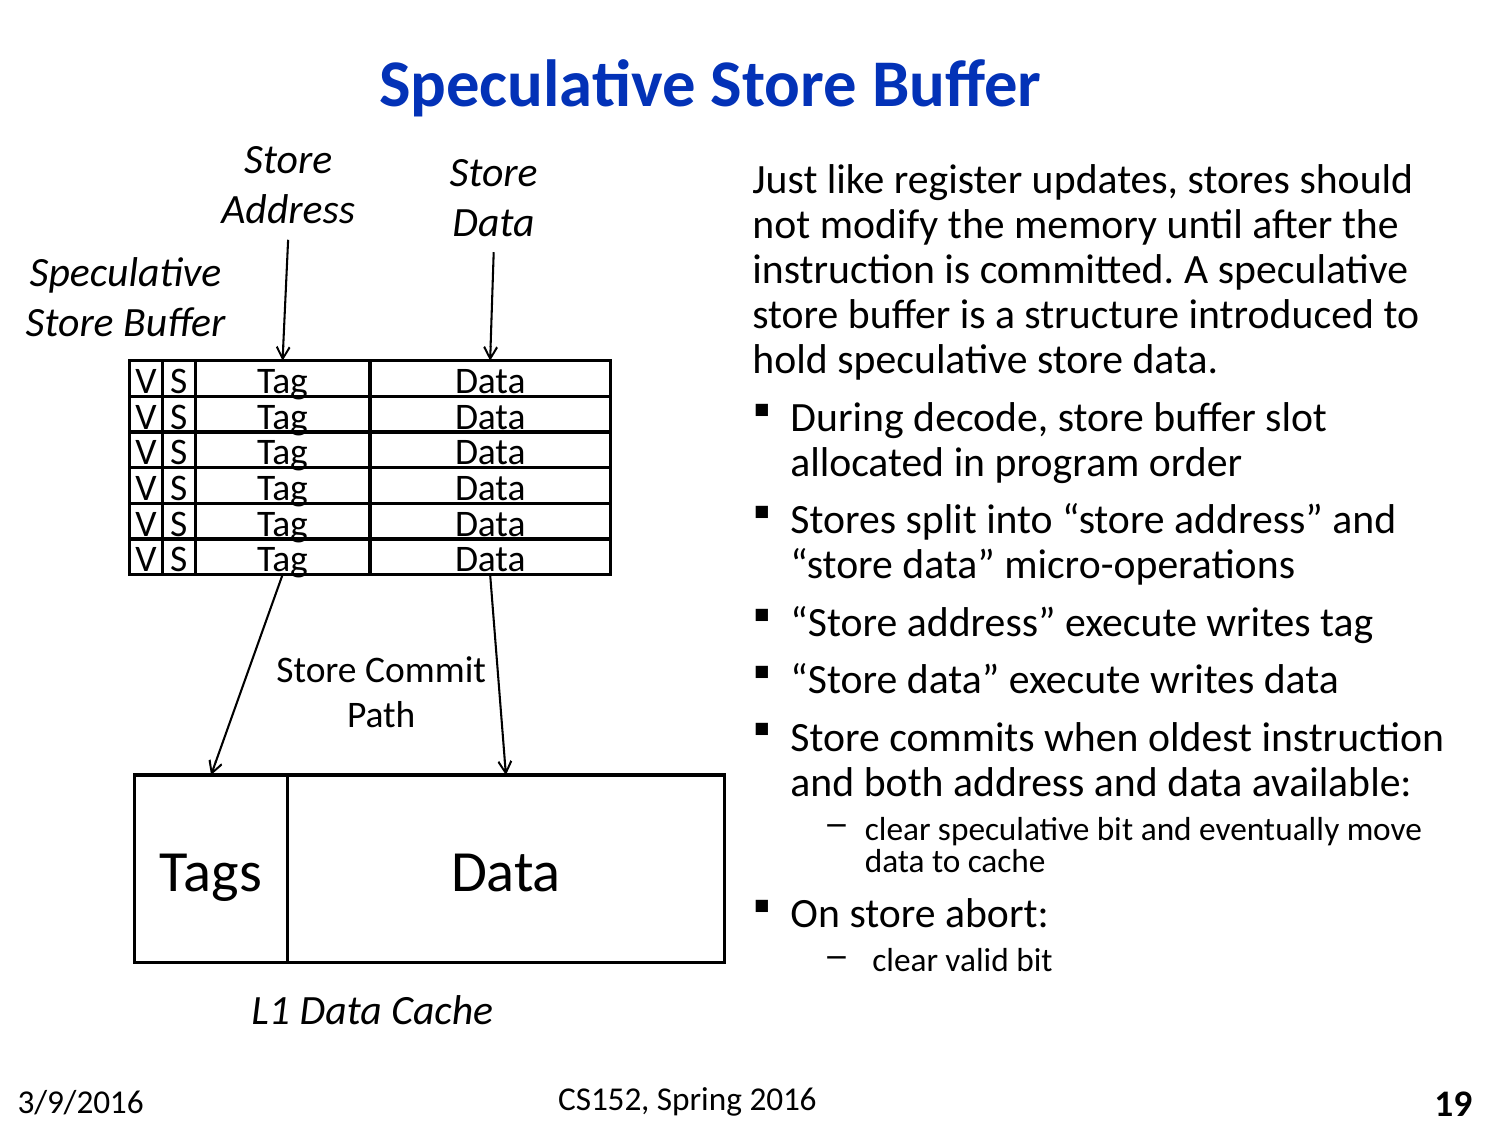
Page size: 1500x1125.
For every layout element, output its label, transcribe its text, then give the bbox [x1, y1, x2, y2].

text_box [129, 547, 611, 575]
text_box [129, 360, 611, 397]
text_box Store Commit Path [287, 637, 484, 743]
text_box Speculative Store Buffer [0, 237, 252, 353]
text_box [129, 404, 611, 433]
title Speculative Store Buffer [112, 24, 1310, 147]
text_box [210, 574, 283, 776]
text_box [282, 240, 289, 361]
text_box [129, 475, 611, 504]
text_box Store Data [412, 137, 575, 253]
text_box Store Address [162, 124, 414, 240]
text_box Tags [134, 774, 288, 963]
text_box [489, 574, 507, 776]
text_box L1 Data Cache [224, 975, 520, 1040]
text_box Data [288, 774, 725, 963]
slide_number 19 [1174, 1076, 1488, 1125]
list Just like register updates, stores should not modify the memory until after the instruction is committed. A speculative store buffer is a structure introduced to hold speculative store data. During decode, store buffer slot allocated in program order Stores split into “store address” and “store data” micro-operations “Store address” execute writes tag “Store data” execute writes data Store commits when oldest instruction and both address and data available: clear speculative bit and eventually move data to cache On store abort: clear valid bit [737, 149, 1476, 1051]
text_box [129, 438, 611, 468]
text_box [129, 511, 611, 540]
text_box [489, 253, 494, 361]
